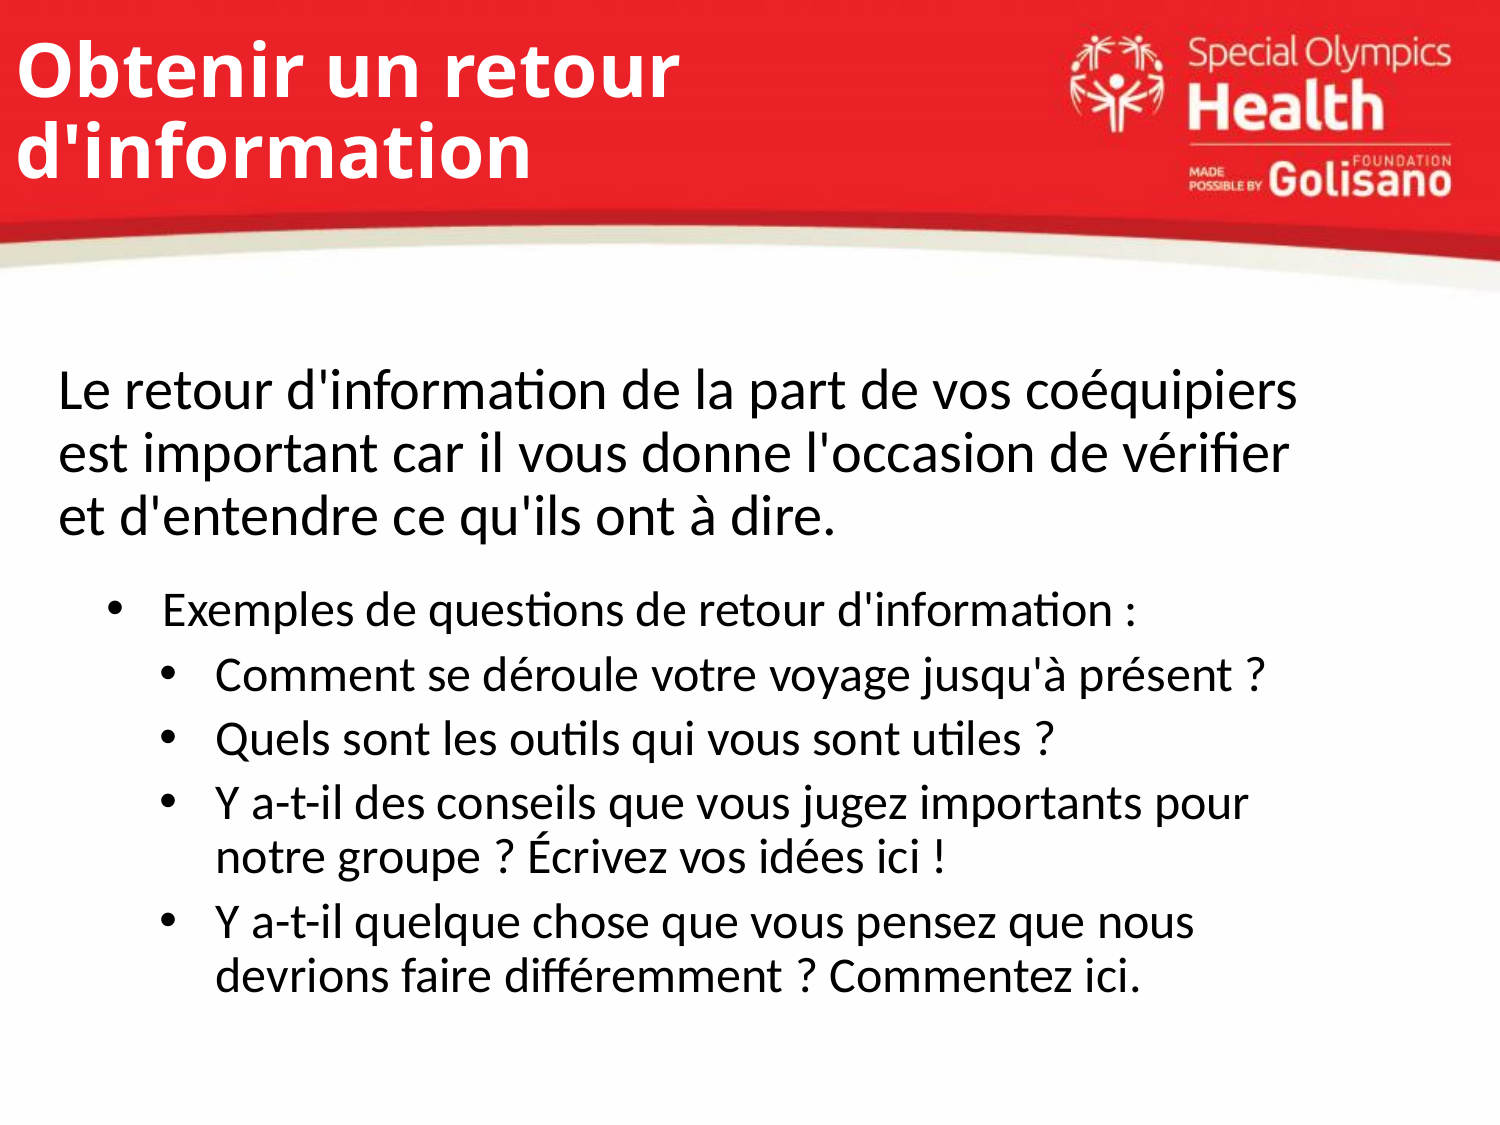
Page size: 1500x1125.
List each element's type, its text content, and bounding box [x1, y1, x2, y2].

title Obtenir un retour d'information [0, 40, 1177, 187]
list Le retour d'information de la part de vos coéquipiers est important car il vous donne l'occasion de vérifier et d'entendre ce qu'ils ont à dire. Exemples de questions de retour d'information : Comment se déroule votre voyage jusqu'à présent ? Quels sont les outils qui vous sont utiles ? Y a-t-il des conseils que vous jugez importants pour notre groupe ? Écrivez vos idées ici ! Y a-t-il quelque chose que vous pensez que nous devrions faire différemment ? Commentez ici. [43, 351, 1342, 1085]
picture [0, 0, 1500, 1125]
